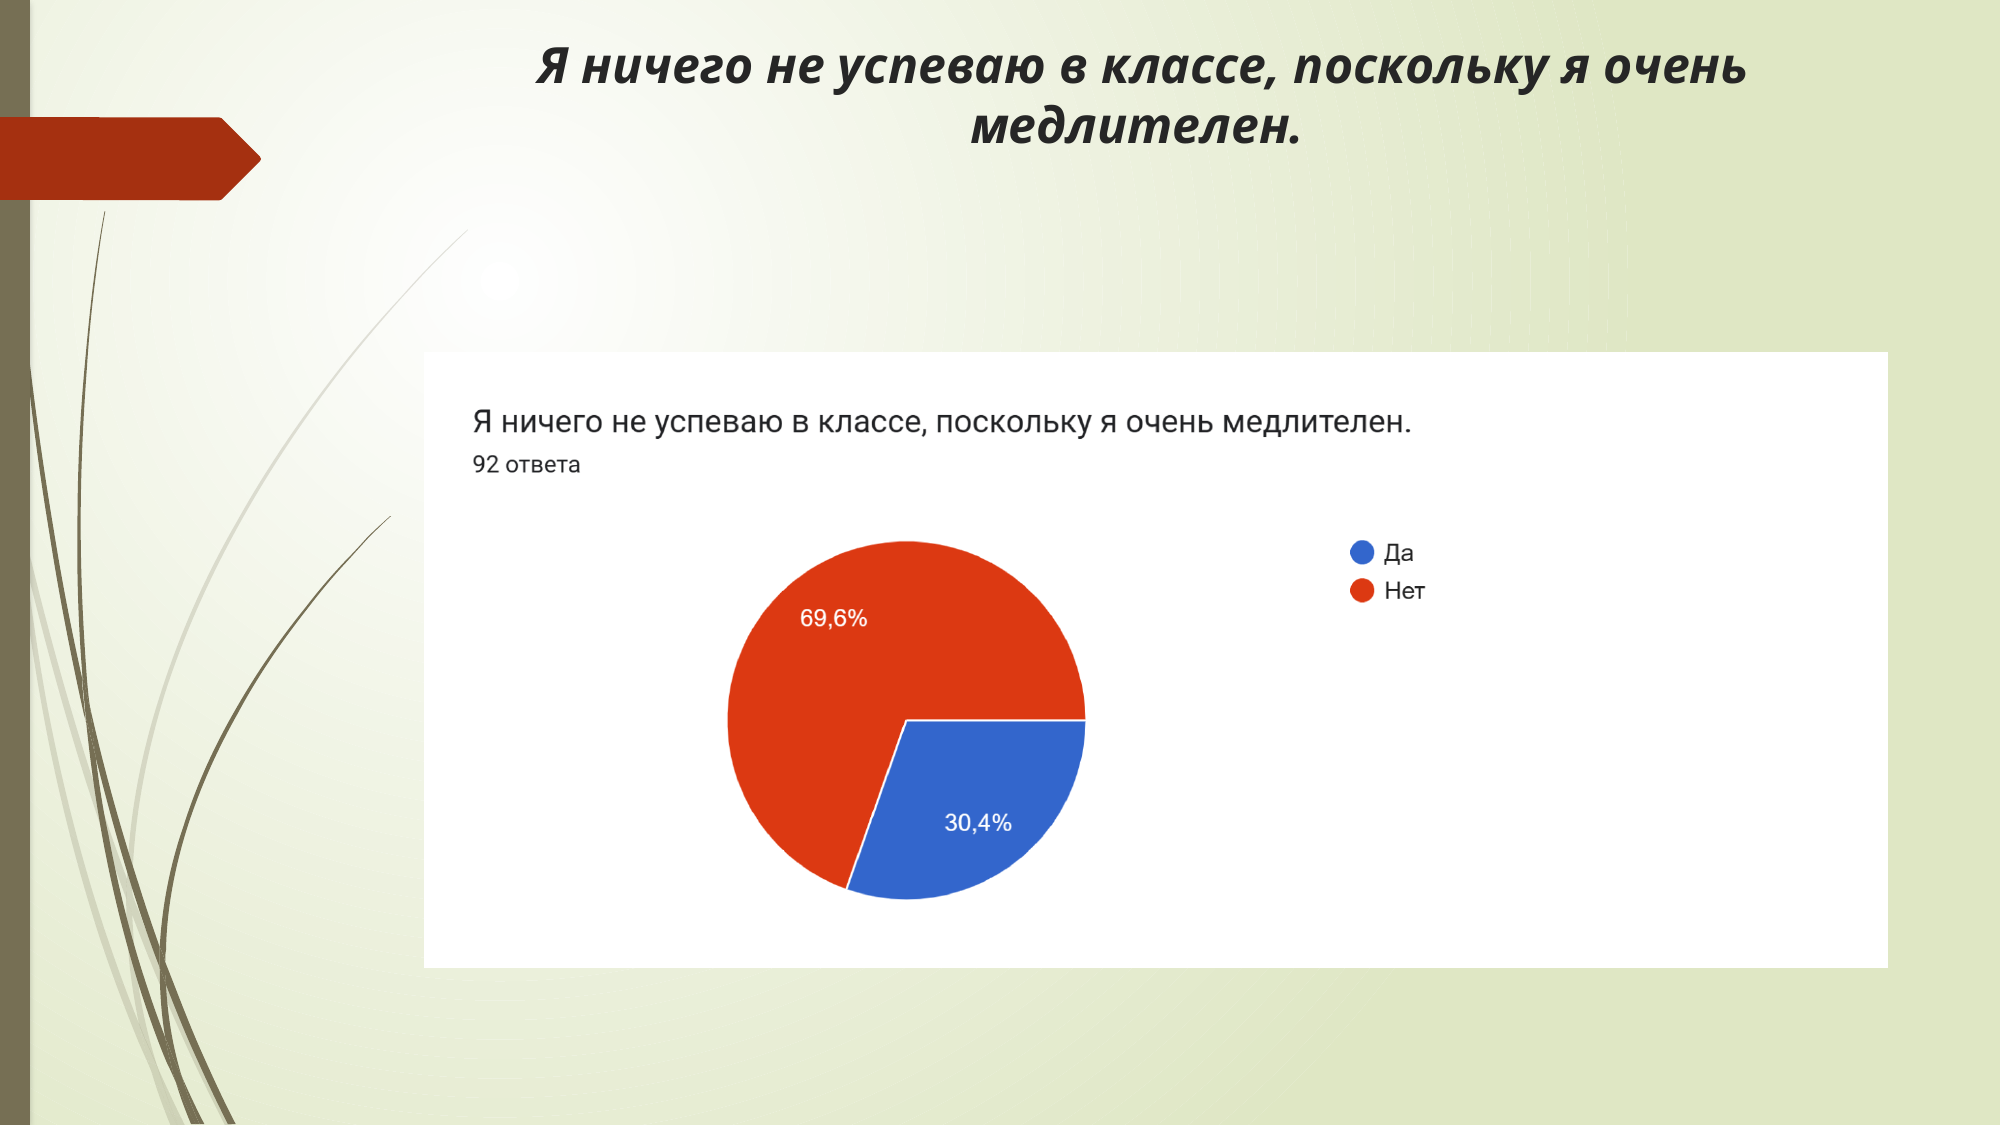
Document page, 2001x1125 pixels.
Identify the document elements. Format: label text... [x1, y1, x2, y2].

title Я ничего не успеваю в классе, поскольку я очень медлителен. [412, 25, 1875, 236]
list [424, 351, 1888, 968]
